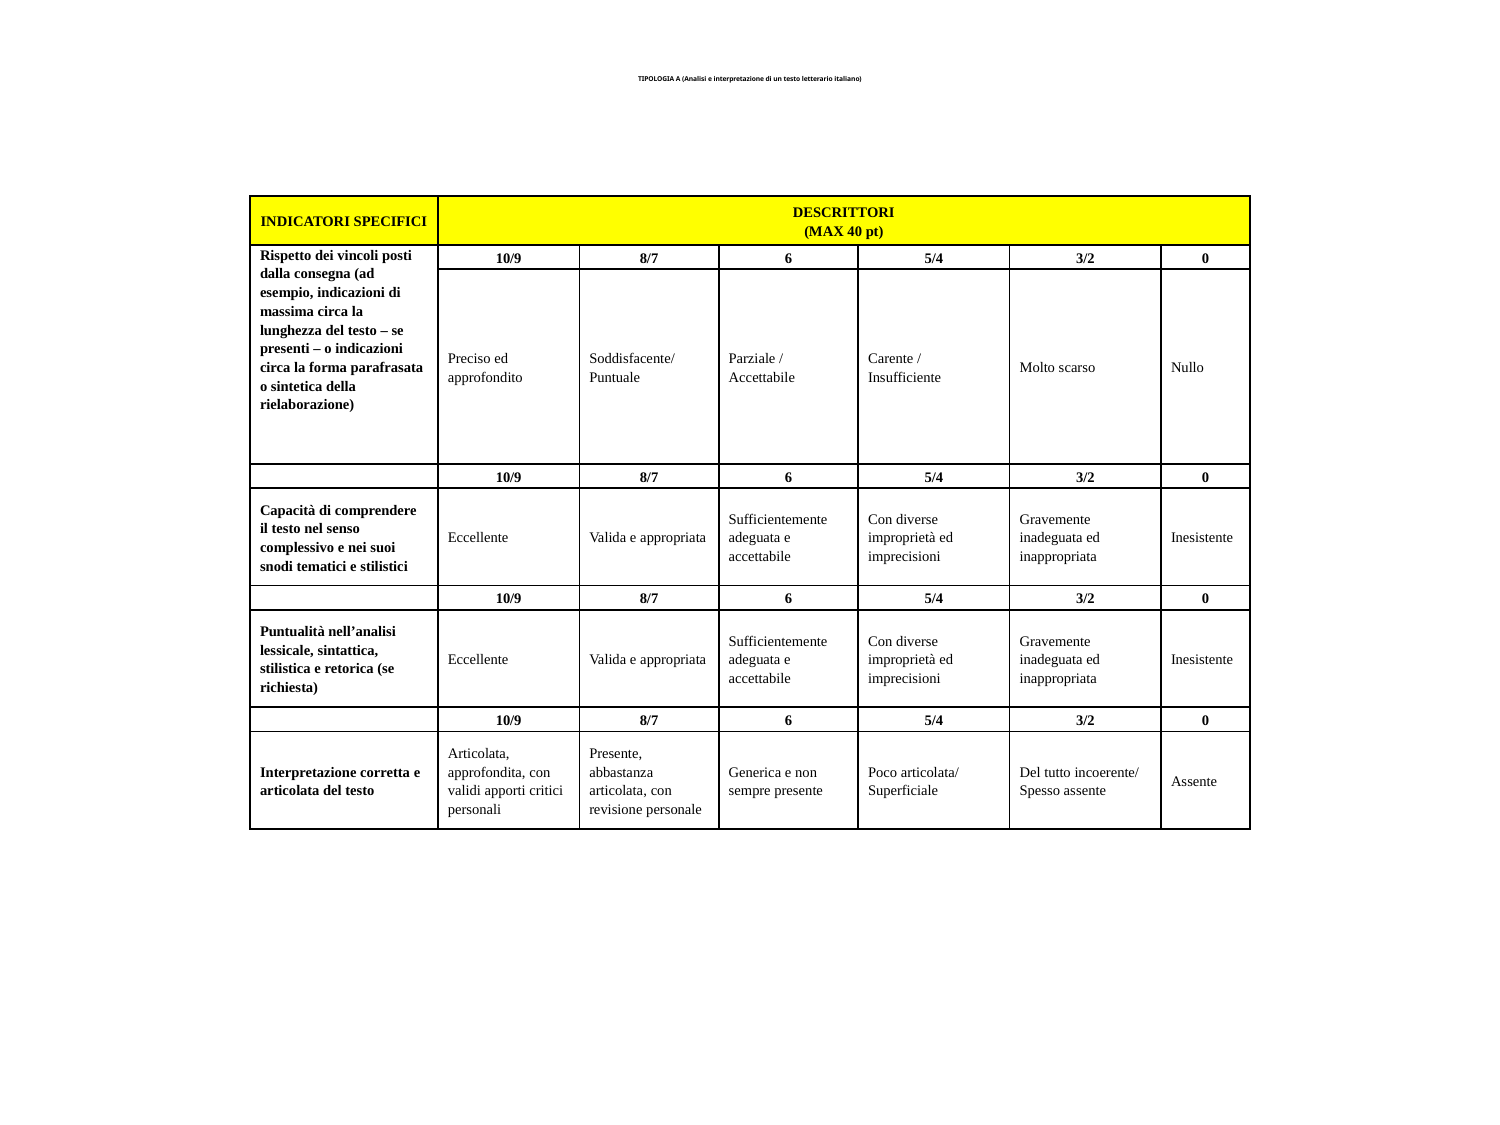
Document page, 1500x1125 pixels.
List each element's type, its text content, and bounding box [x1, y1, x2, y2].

table_cell Gravemente inadeguata ed inappropriata [1010, 611, 1160, 706]
table_cell Inesistente [1162, 489, 1249, 585]
table_cell Soddisfacente/ Puntuale [580, 270, 718, 463]
table_cell Con diverse improprietà ed imprecisioni [859, 489, 1009, 585]
table_cell [251, 586, 437, 609]
table_cell Sufficientemente adeguata e accettabile [720, 611, 857, 706]
table_cell 6 [720, 586, 857, 609]
table_cell 3/2 [1010, 465, 1160, 487]
table_cell 10/9 [439, 586, 579, 609]
table_cell 10/9 [439, 246, 579, 268]
table_cell Presente, abbastanza articolata, con revisione personale [580, 732, 718, 828]
table_cell Sufficientemente adeguata e accettabile [720, 489, 857, 585]
table_cell 10/9 [439, 708, 579, 731]
table_cell 8/7 [580, 465, 718, 487]
table_cell 6 [720, 465, 857, 487]
table_cell Interpretazione corretta e articolata del testo [251, 732, 437, 828]
table_cell 0 [1162, 465, 1249, 487]
table_cell 0 [1162, 586, 1249, 609]
table_cell 8/7 [580, 708, 718, 731]
table_cell Nullo [1162, 270, 1249, 463]
table_header DESCRITTORI (MAX 40 pt) [439, 197, 1249, 244]
table_cell 6 [720, 246, 857, 268]
table_cell [251, 465, 437, 487]
table_cell Carente / Insufficiente [859, 270, 1009, 463]
table_cell Con diverse improprietà ed imprecisioni [859, 611, 1009, 706]
table_cell Eccellente [439, 489, 579, 585]
table_cell Gravemente inadeguata ed inappropriata [1010, 489, 1160, 585]
table_cell 5/4 [859, 465, 1009, 487]
table_header INDICATORI SPECIFICI [251, 197, 437, 244]
table_cell Eccellente [439, 611, 579, 706]
table_cell Valida e appropriata [580, 489, 718, 585]
table_cell 6 [720, 708, 857, 731]
table_cell 10/9 [439, 465, 579, 487]
table_cell [251, 708, 437, 731]
table_cell Puntualità nell’analisi lessicale, sintattica, stilistica e retorica (se richiesta) [251, 611, 437, 706]
table_cell Molto scarso [1010, 270, 1160, 463]
table_cell Articolata, approfondita, con validi apporti critici personali [439, 732, 579, 828]
table_cell 8/7 [580, 246, 718, 268]
table_cell 8/7 [580, 586, 718, 609]
table_cell Inesistente [1162, 611, 1249, 706]
table_cell 3/2 [1010, 708, 1160, 731]
table_cell 5/4 [859, 586, 1009, 609]
table_cell 5/4 [859, 246, 1009, 268]
table_cell Generica e non sempre presente [720, 732, 857, 828]
table_cell Poco articolata/ Superficiale [859, 732, 1009, 828]
table_cell 5/4 [859, 708, 1009, 731]
table_cell 0 [1162, 246, 1249, 268]
table_cell 0 [1162, 708, 1249, 731]
title TIPOLOGIA A (Analisi e interpretazione di un testo letterario italiano) [75, 42, 1425, 114]
table_cell Del tutto incoerente/ Spesso assente [1010, 732, 1160, 828]
table_cell Capacità di comprendere il testo nel senso complessivo e nei suoi snodi tematici e stilistici [251, 489, 437, 585]
table_cell Parziale / Accettabile [720, 270, 857, 463]
table_cell Valida e appropriata [580, 611, 718, 706]
table_cell 3/2 [1010, 246, 1160, 268]
table_cell Preciso ed approfondito [439, 270, 579, 463]
table_cell Assente [1162, 732, 1249, 828]
table_cell 3/2 [1010, 586, 1160, 609]
table_cell Rispetto dei vincoli posti dalla consegna (ad esempio, indicazioni di massima circa la lunghezza del testo – se presenti – o indicazioni circa la forma parafrasata o sintetica della rielaborazione) [251, 246, 437, 463]
